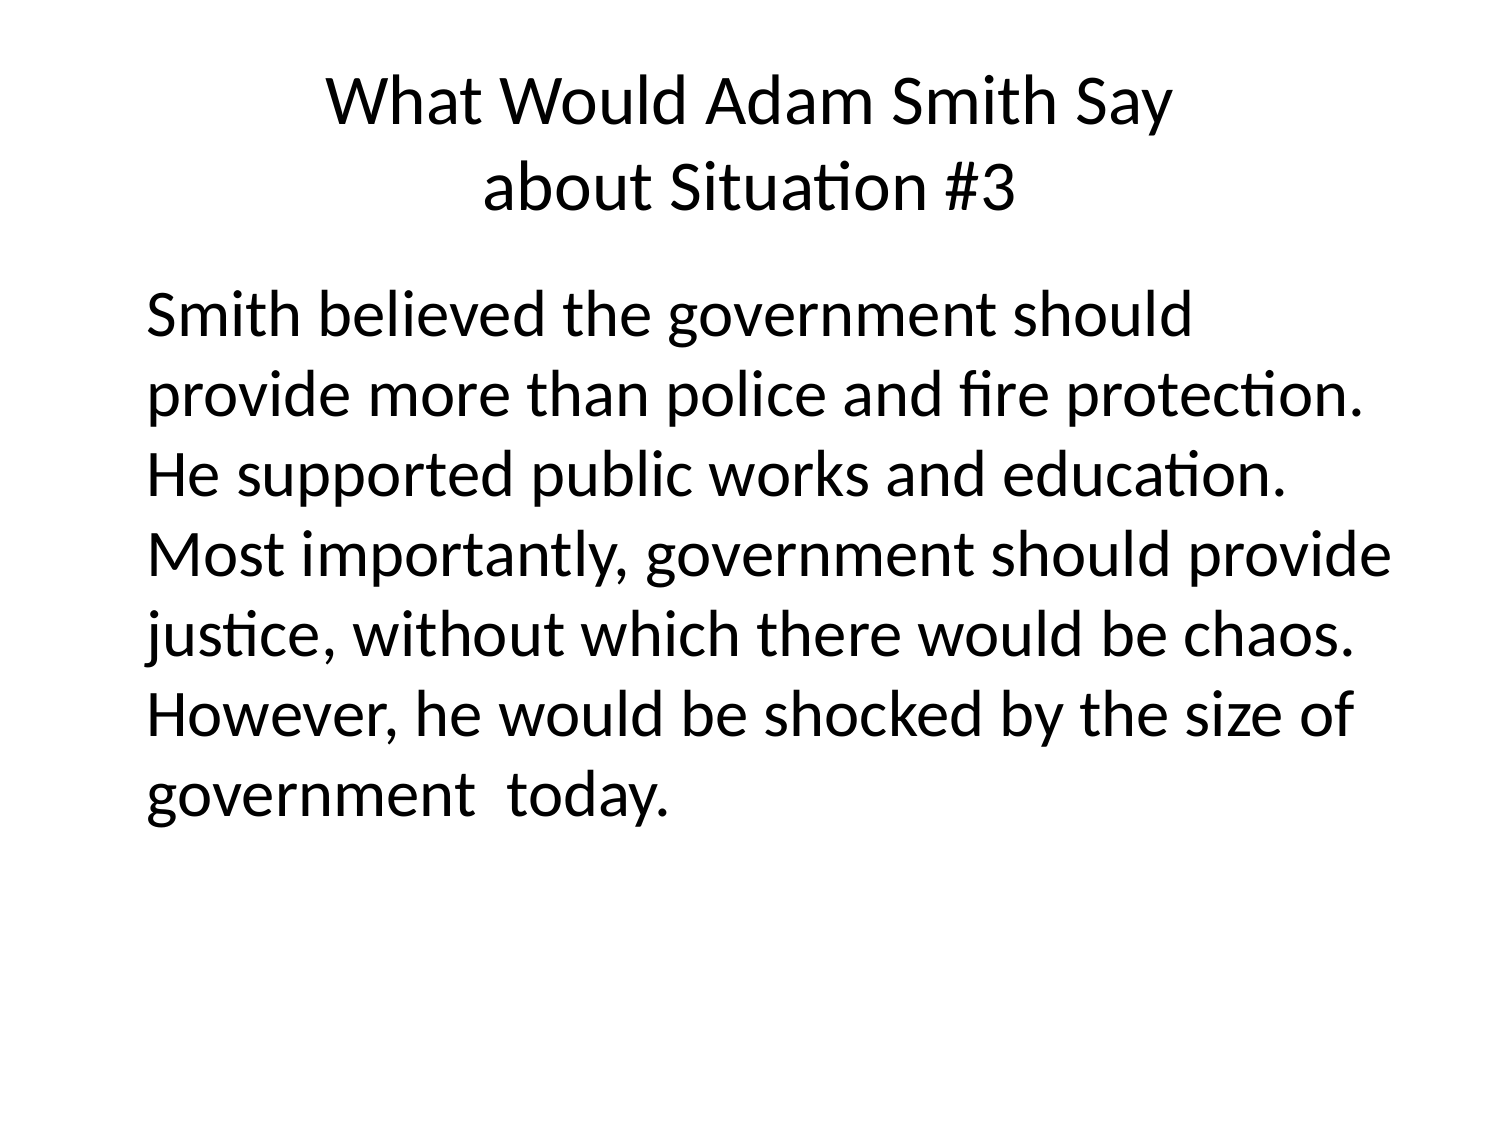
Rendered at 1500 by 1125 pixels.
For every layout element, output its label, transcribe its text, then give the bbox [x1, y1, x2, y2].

list Smith believed the government should provide more than police and fire protection. He supported public works and education. Most importantly, government should provide justice, without which there would be chaos. However, he would be shocked by the size of government today. [74, 262, 1426, 1006]
title What Would Adam Smith Say about Situation #3 [74, 44, 1426, 233]
